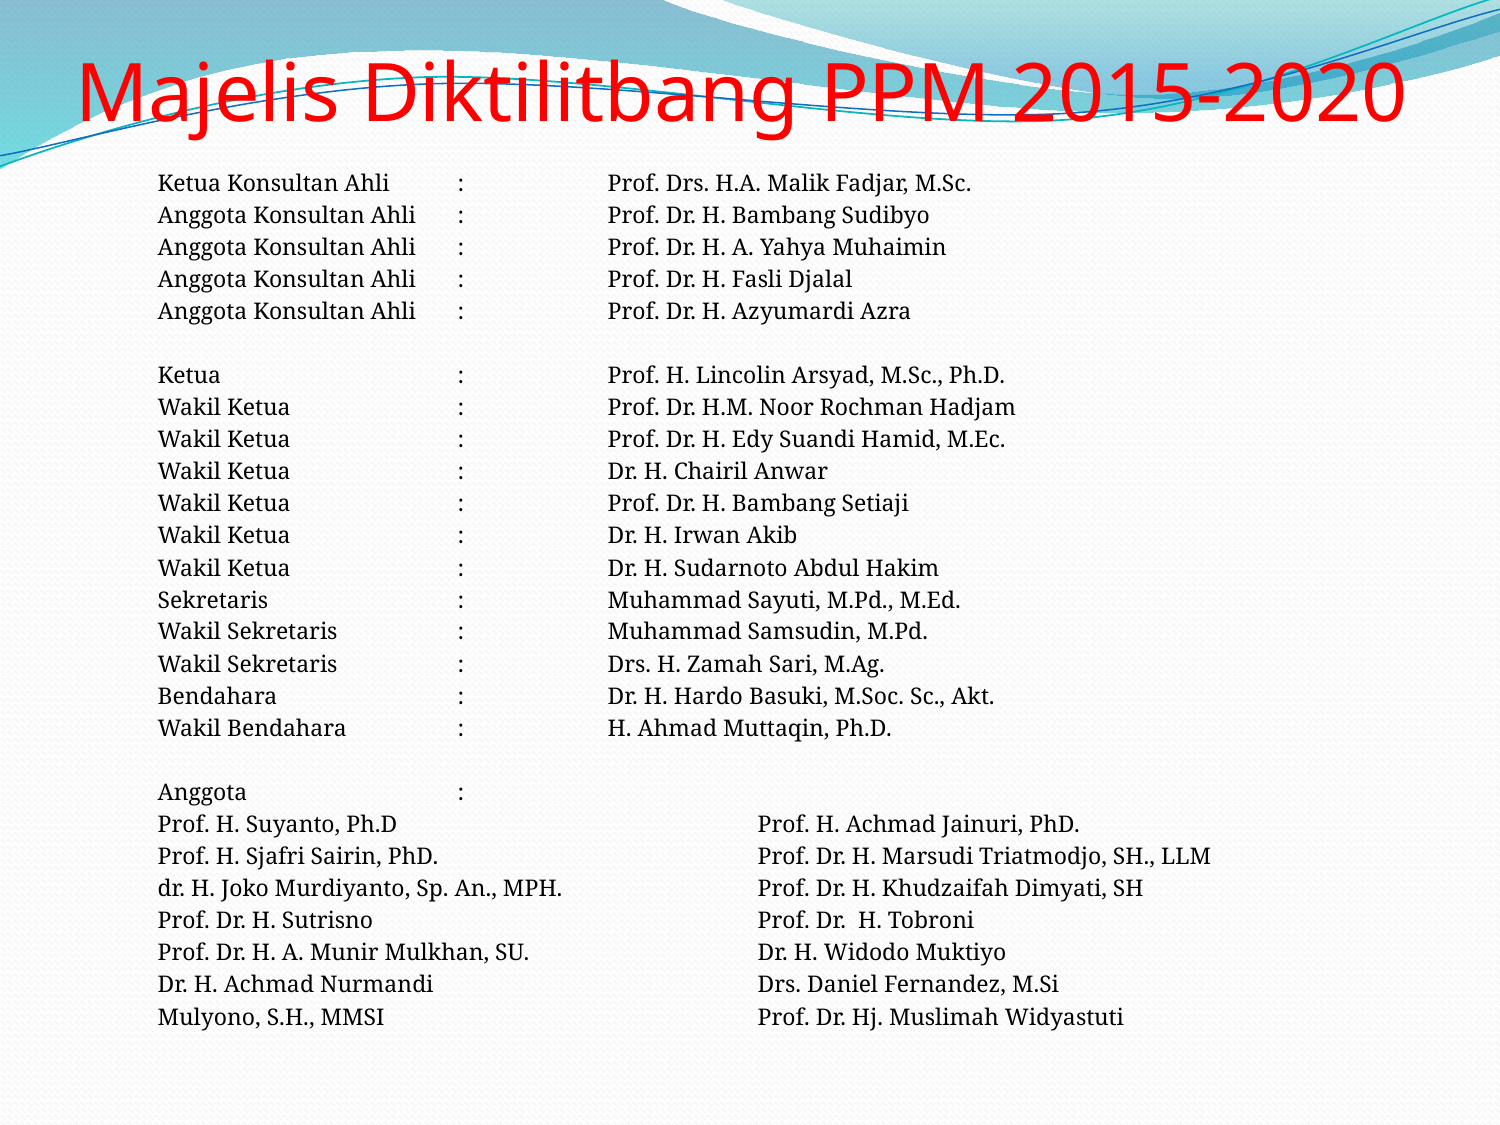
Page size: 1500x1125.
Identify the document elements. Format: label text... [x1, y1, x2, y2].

list Ketua Konsultan Ahli : Prof. Drs. H.A. Malik Fadjar, M.Sc. Anggota Konsultan Ahli : Prof. Dr. H. Bambang Sudibyo Anggota Konsultan Ahli : Prof. Dr. H. A. Yahya Muhaimin Anggota Konsultan Ahli : Prof. Dr. H. Fasli Djalal Anggota Konsultan Ahli : Prof. Dr. H. Azyumardi Azra Ketua : Prof. H. Lincolin Arsyad, M.Sc., Ph.D. Wakil Ketua : Prof. Dr. H.M. Noor Rochman Hadjam Wakil Ketua : Prof. Dr. H. Edy Suandi Hamid, M.Ec. Wakil Ketua : Dr. H. Chairil Anwar Wakil Ketua : Prof. Dr. H. Bambang Setiaji Wakil Ketua : Dr. H. Irwan Akib Wakil Ketua : Dr. H. Sudarnoto Abdul Hakim Sekretaris : Muhammad Sayuti, M.Pd., M.Ed. Wakil Sekretaris : Muhammad Samsudin, M.Pd. Wakil Sekretaris : Drs. H. Zamah Sari, M.Ag. Bendahara : Dr. H. Hardo Basuki, M.Soc. Sc., Akt. Wakil Bendahara : H. Ahmad Muttaqin, Ph.D. Anggota : Prof. H. Suyanto, Ph.D Prof. H. Achmad Jainuri, PhD. Prof. H. Sjafri Sairin, PhD. Prof. Dr. H. Marsudi Triatmodjo, SH., LLM dr. H. Joko Murdiyanto, Sp. An., MPH. Prof. Dr. H. Khudzaifah Dimyati, SH Prof. Dr. H. Sutrisno Prof. Dr. H. Tobroni Prof. Dr. H. A. Munir Mulkhan, SU. Dr. H. Widodo Muktiyo Dr. H. Achmad Nurmandi Drs. Daniel Fernandez, M.Si Mulyono, S.H., MMSI Prof. Dr. Hj. Muslimah Widyastuti [143, 160, 1359, 1094]
title Majelis Diktilitbang PPM 2015-2020 [75, 7, 1425, 138]
